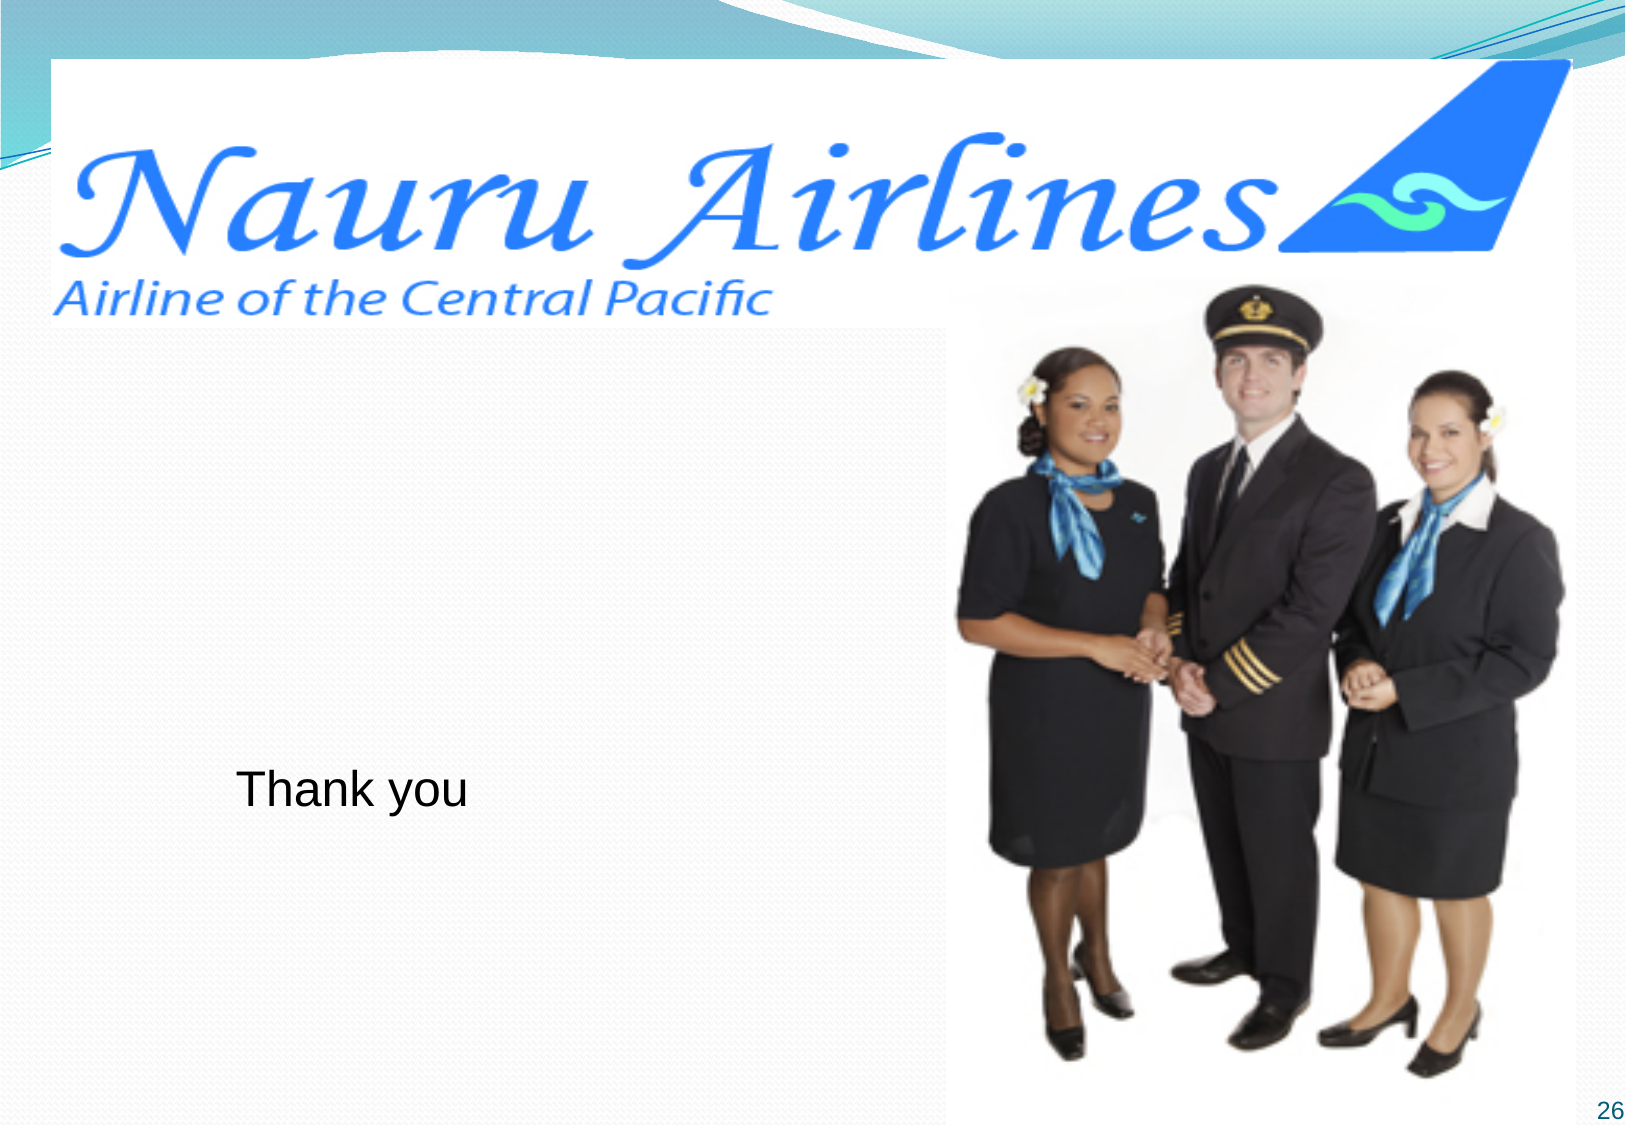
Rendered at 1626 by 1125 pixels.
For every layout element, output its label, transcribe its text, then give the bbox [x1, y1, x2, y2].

picture [51, 59, 1574, 329]
text_box Thank you [220, 748, 484, 824]
picture [945, 254, 1576, 1125]
slide_number 25 [1585, 1065, 1625, 1125]
